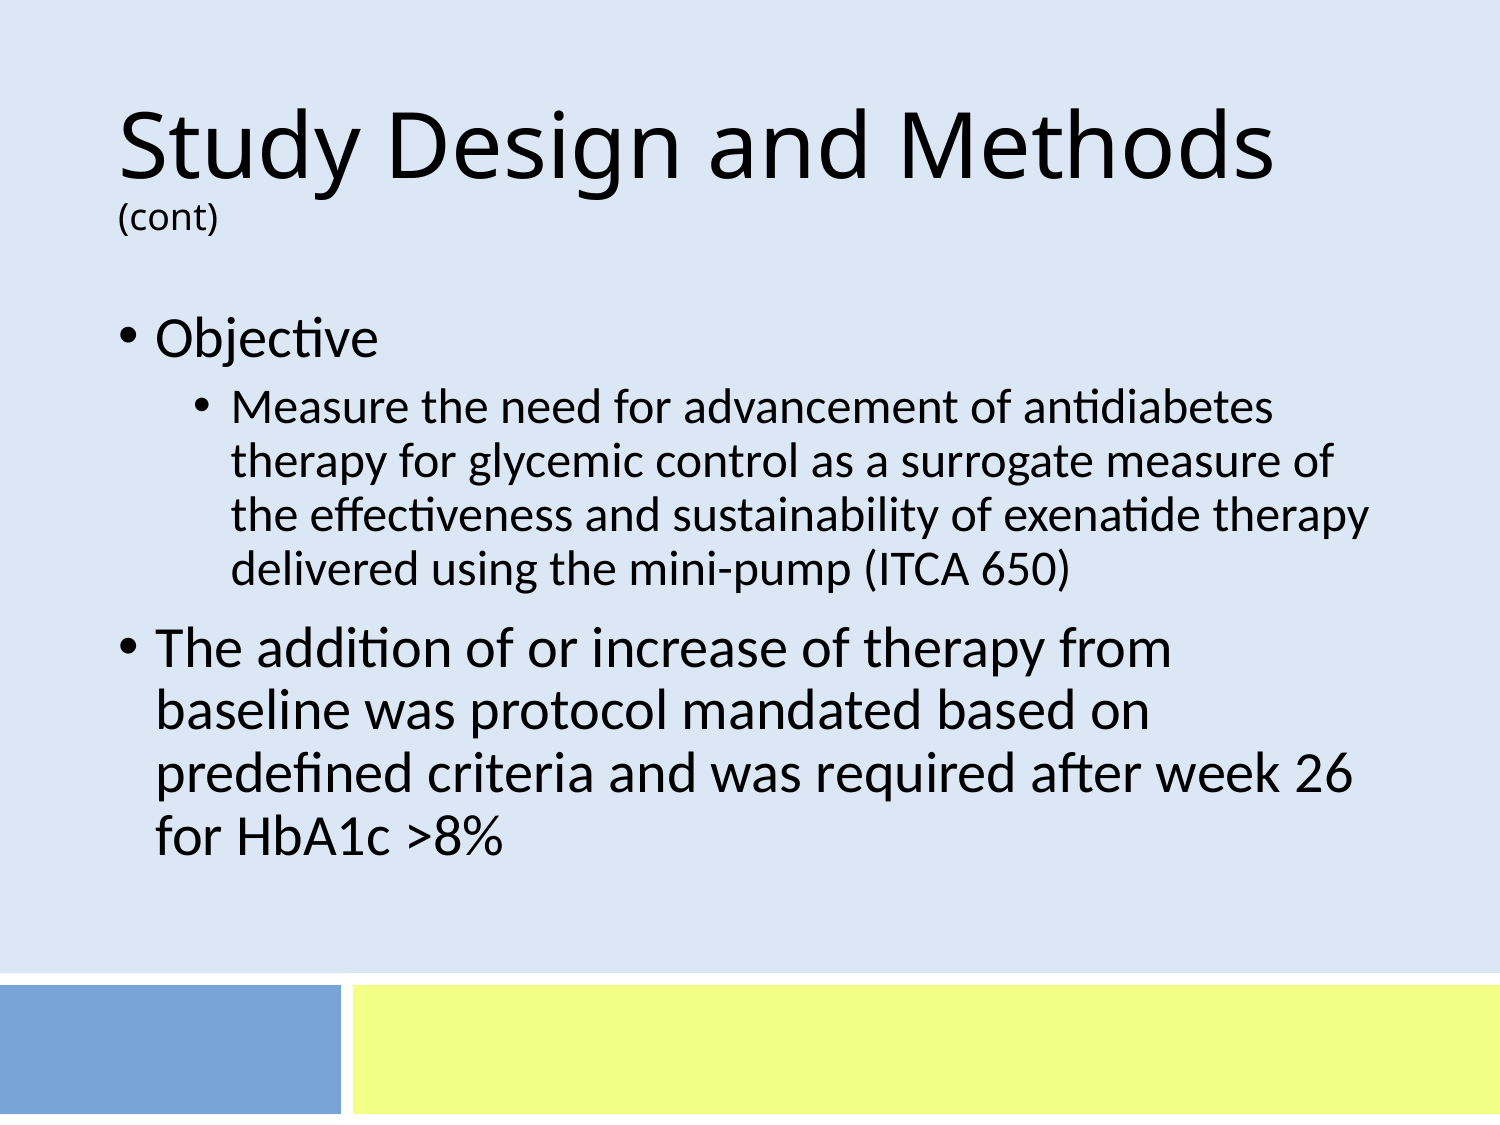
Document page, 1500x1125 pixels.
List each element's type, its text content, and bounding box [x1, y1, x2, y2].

picture [0, 0, 1500, 1125]
title Study Design and Methods (cont) [103, 59, 1397, 278]
list Objective Measure the need for advancement of antidiabetes therapy for glycemic control as a surrogate measure of the effectiveness and sustainability of exenatide therapy delivered using the mini-pump (ITCA 650) The addition of or increase of therapy from baseline was protocol mandated based on predefined criteria and was required after week 26 for HbA1c >8% [103, 299, 1397, 1014]
